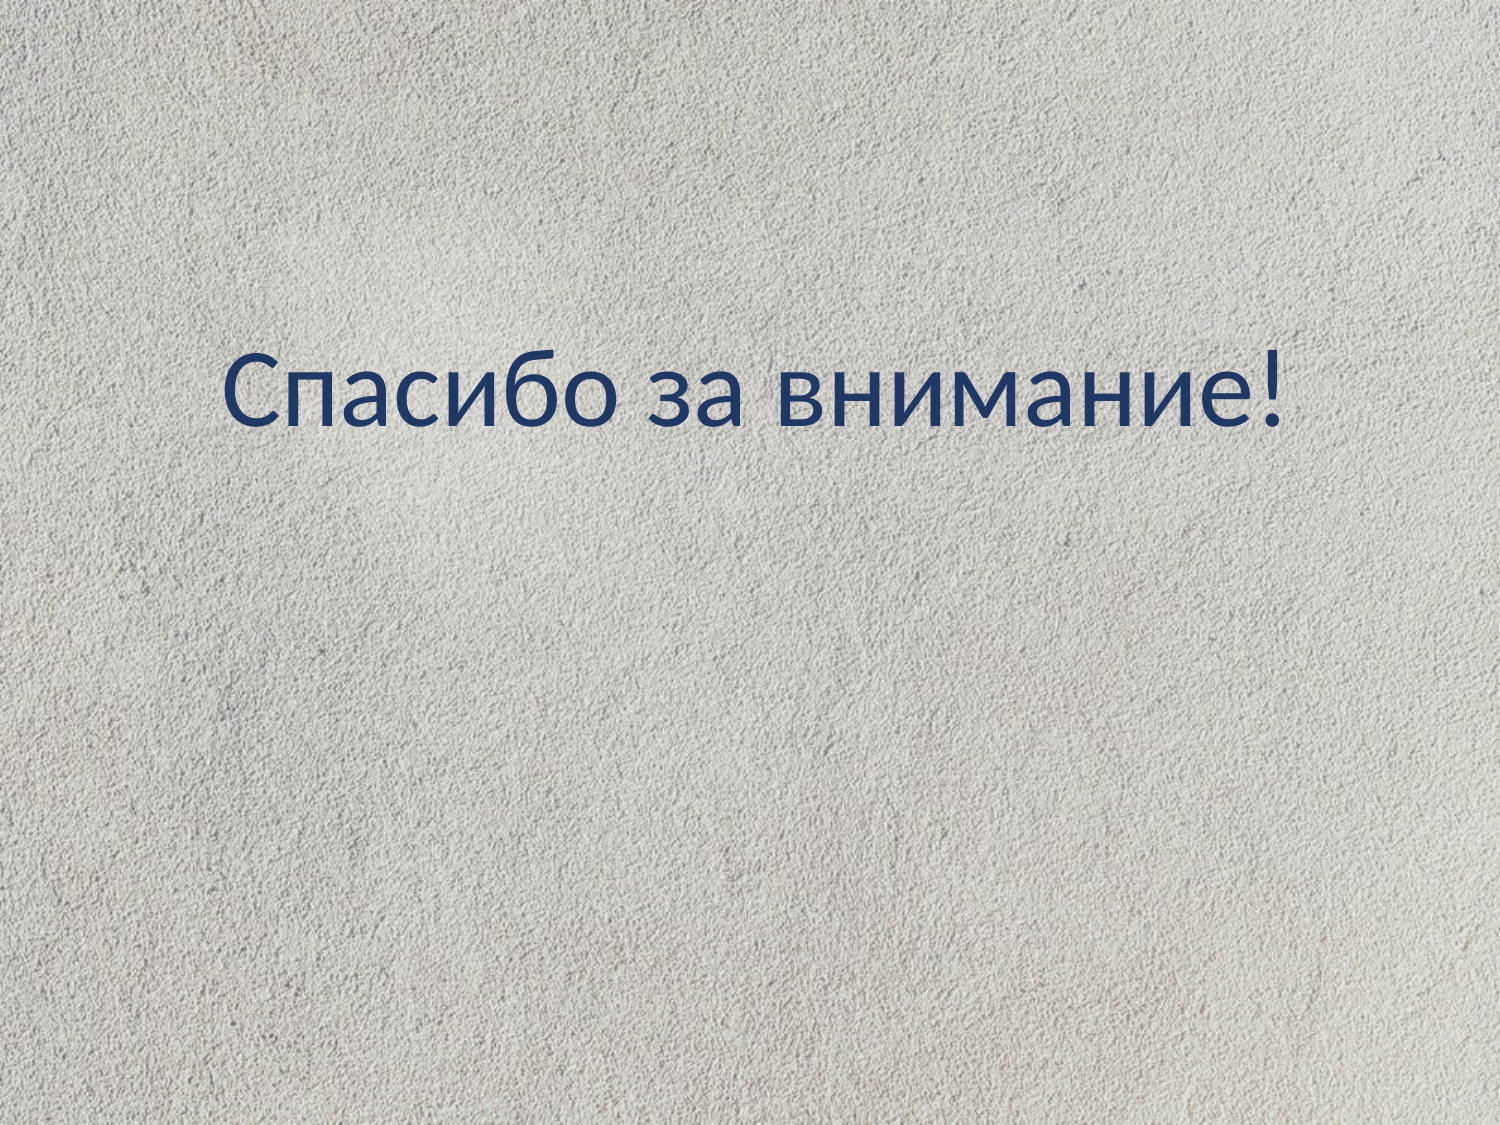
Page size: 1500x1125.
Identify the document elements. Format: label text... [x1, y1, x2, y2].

picture [0, 0, 1500, 1125]
list Спасибо за внимание! [206, 321, 1500, 1036]
